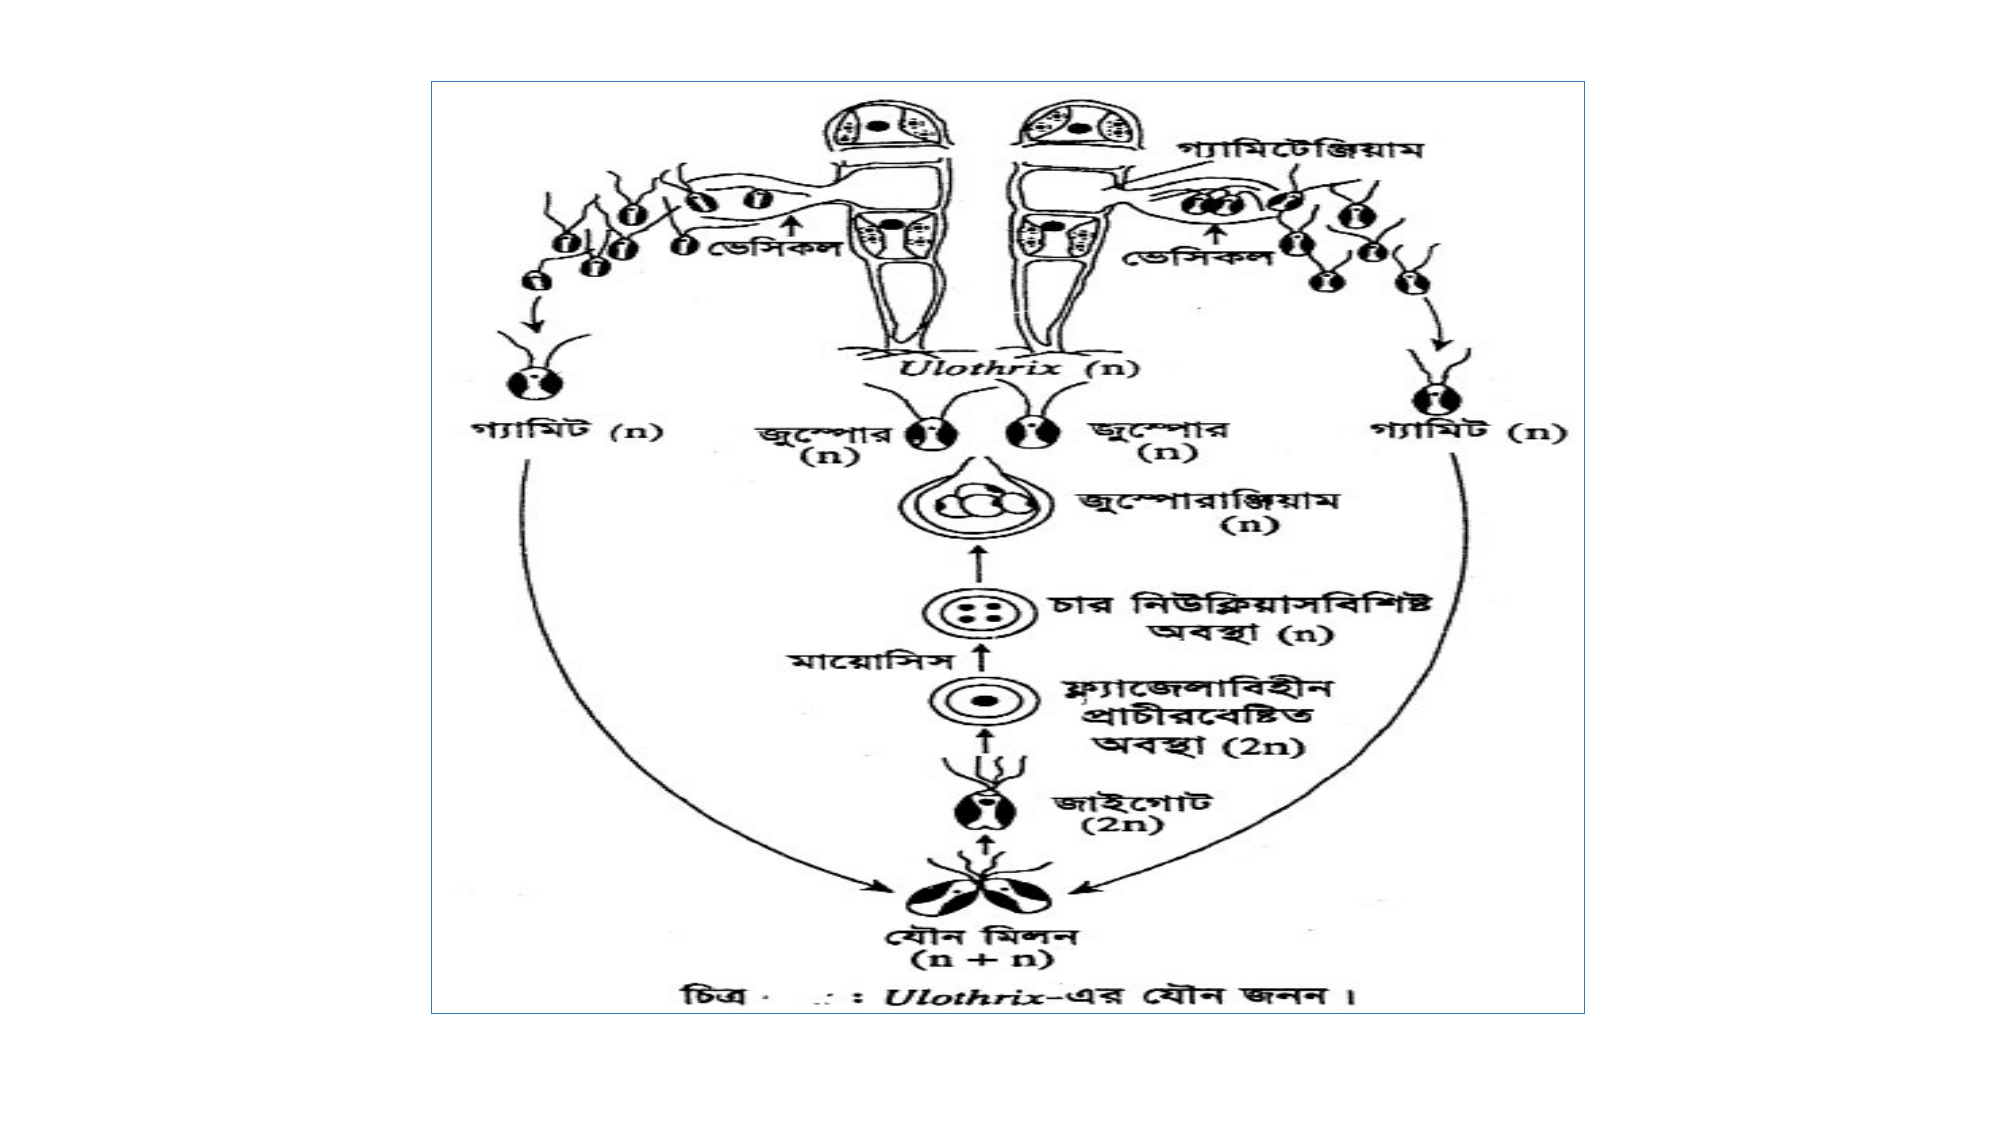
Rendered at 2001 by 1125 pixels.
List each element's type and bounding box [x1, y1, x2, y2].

picture [431, 81, 1585, 1014]
